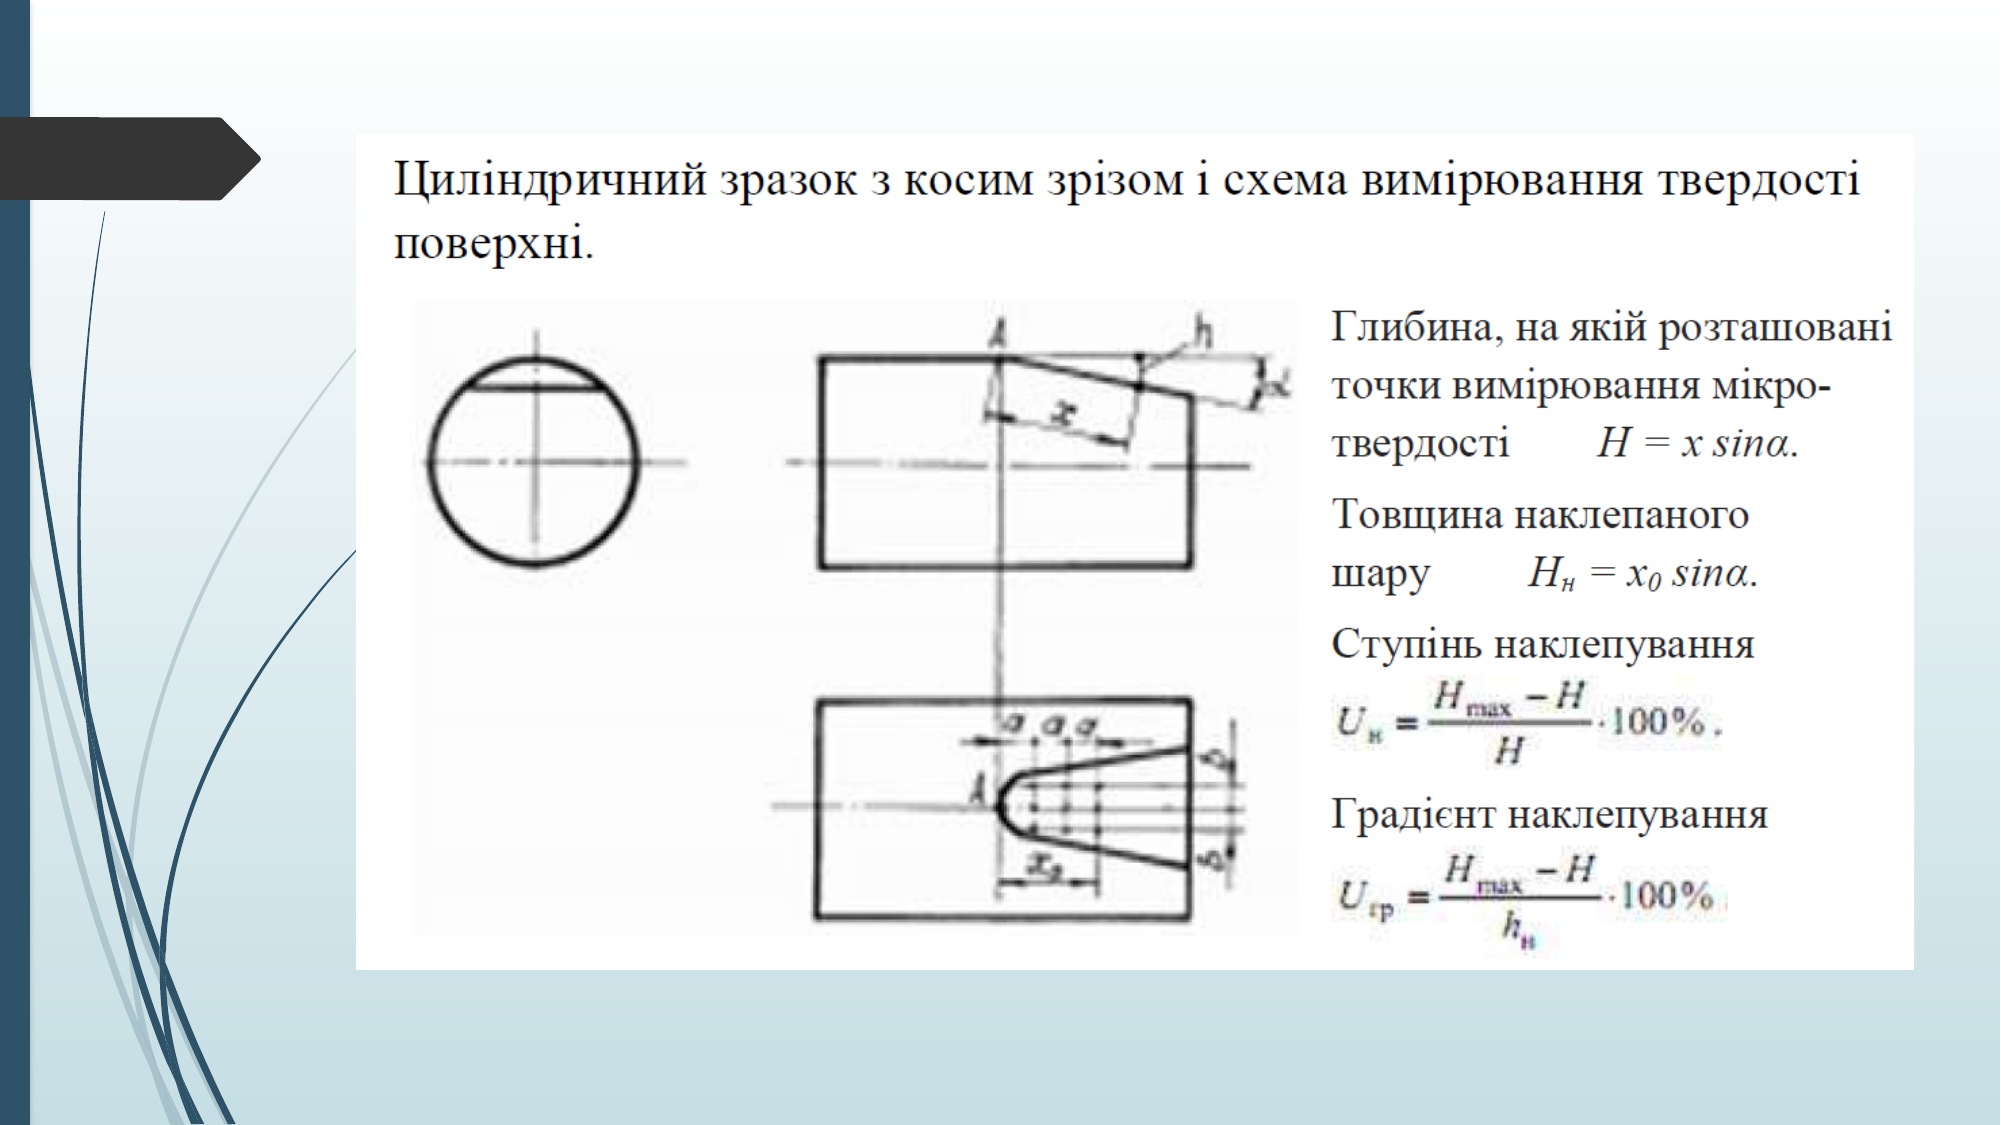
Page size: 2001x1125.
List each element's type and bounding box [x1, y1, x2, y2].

picture [355, 133, 1915, 970]
